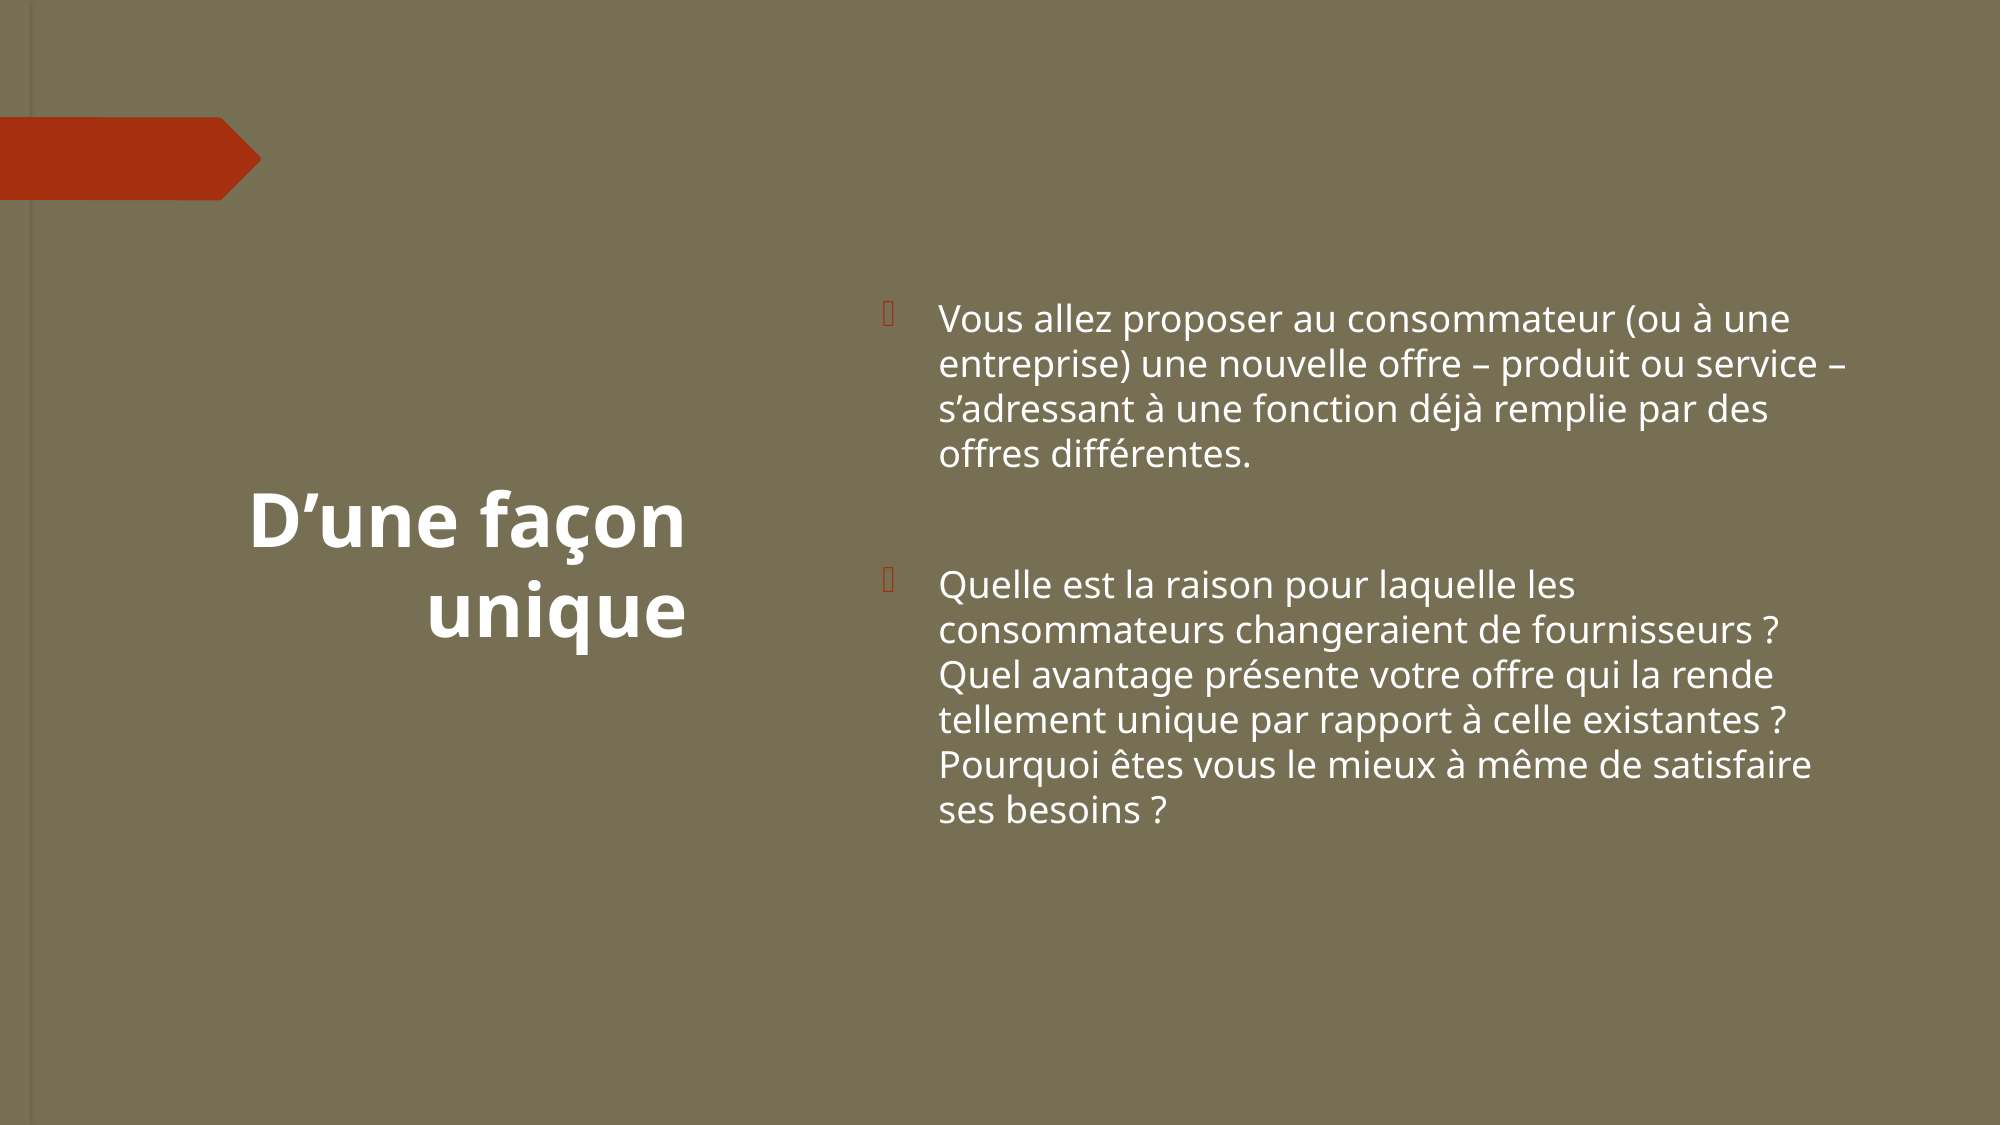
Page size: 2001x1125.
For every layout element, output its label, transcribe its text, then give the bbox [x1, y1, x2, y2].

list Vous allez proposer au consommateur (ou à une entreprise) une nouvelle offre – produit ou service – s’adressant à une fonction déjà remplie par des offres différentes. Quelle est la raison pour laquelle les consommateurs changeraient de fournisseurs ? Quel avantage présente votre offre qui la rende tellement unique par rapport à celle existantes ? Pourquoi êtes vous le mieux à même de satisfaire ses besoins ? [867, 179, 1888, 947]
title D’une façon unique [199, 179, 703, 946]
